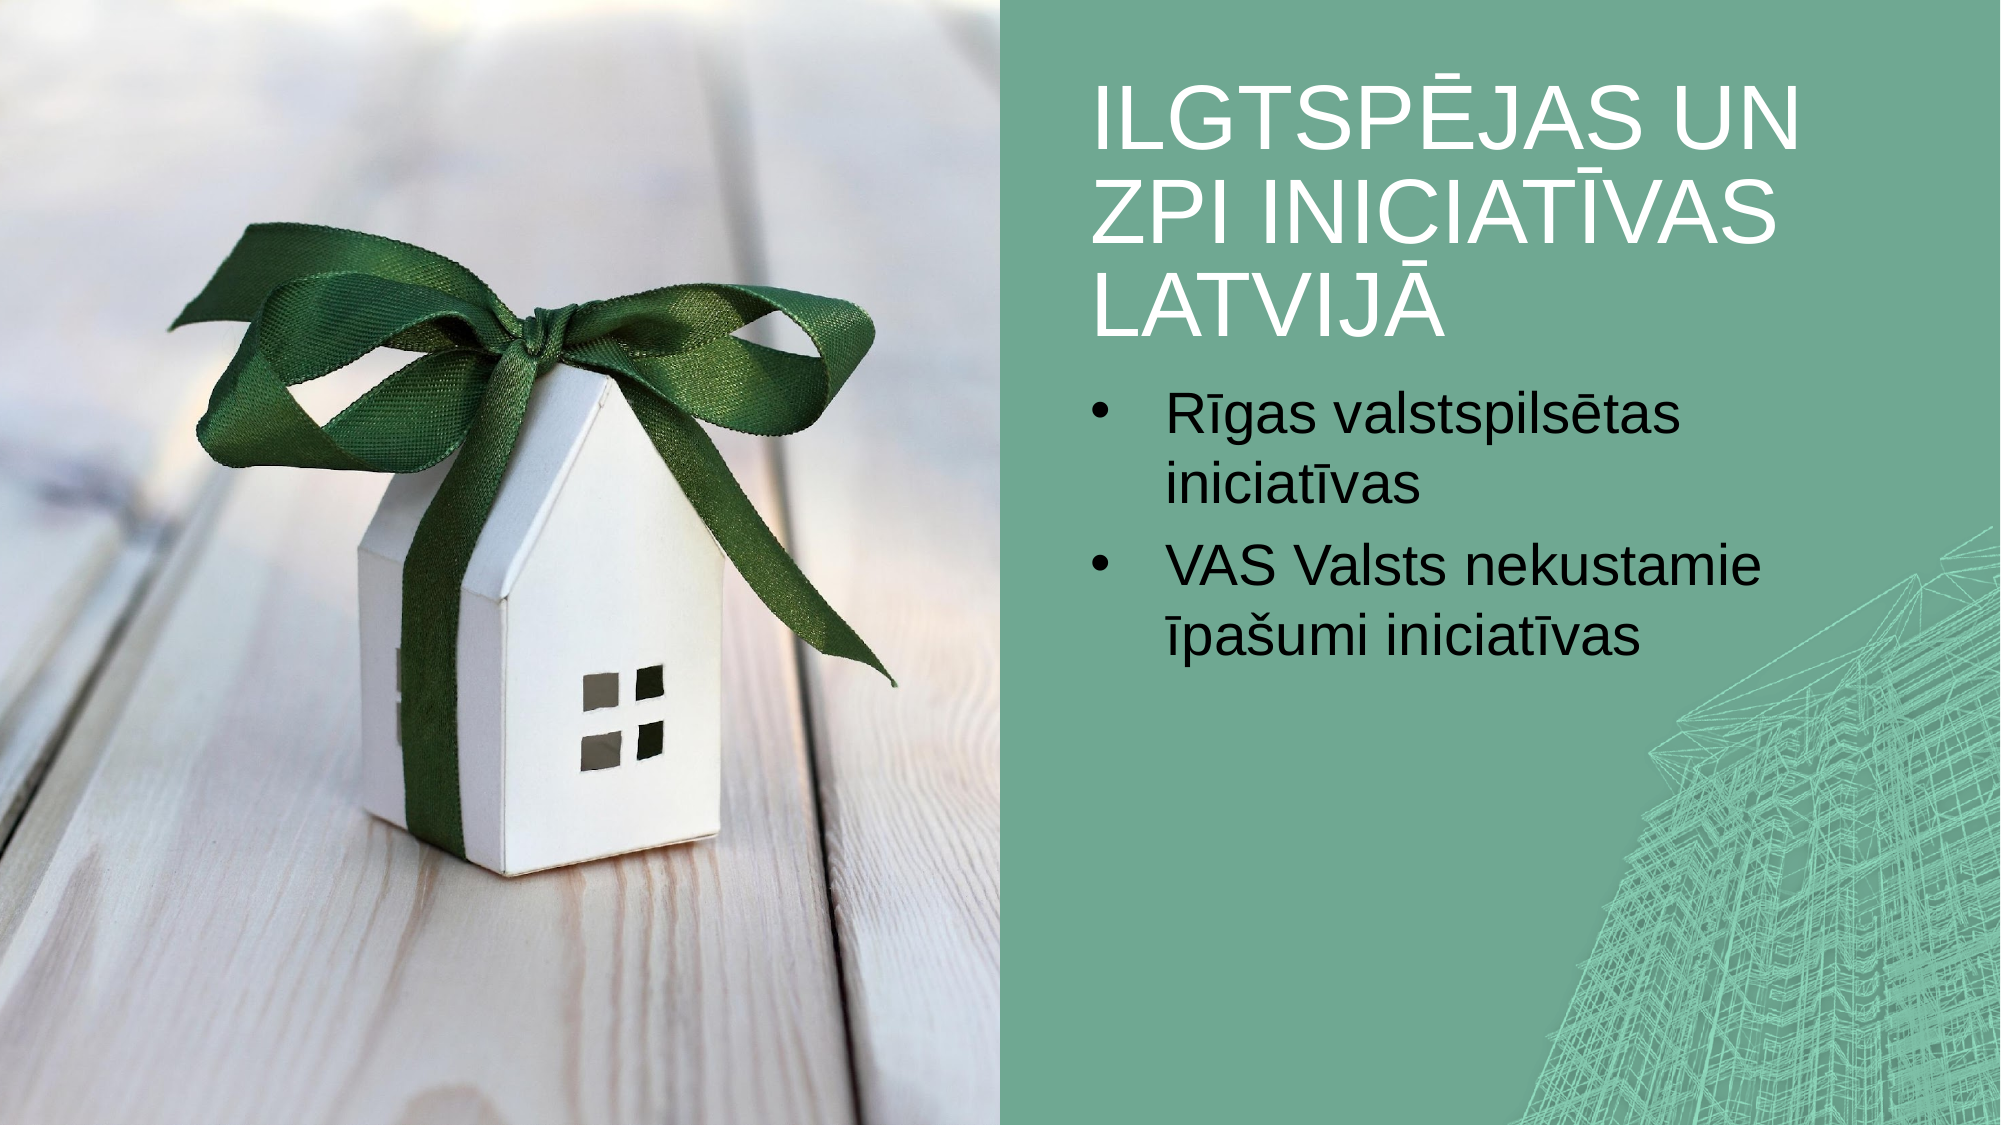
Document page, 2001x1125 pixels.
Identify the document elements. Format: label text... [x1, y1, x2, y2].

title ILGTSPĒJAS UN ZPI INICIATĪVAS LATVIJĀ [1075, 63, 1863, 363]
list Rīgas valstspilsētas iniciatīvas VAS Valsts nekustamie īpašumi iniciatīvas [1075, 367, 1863, 901]
picture [0, 0, 2001, 1125]
